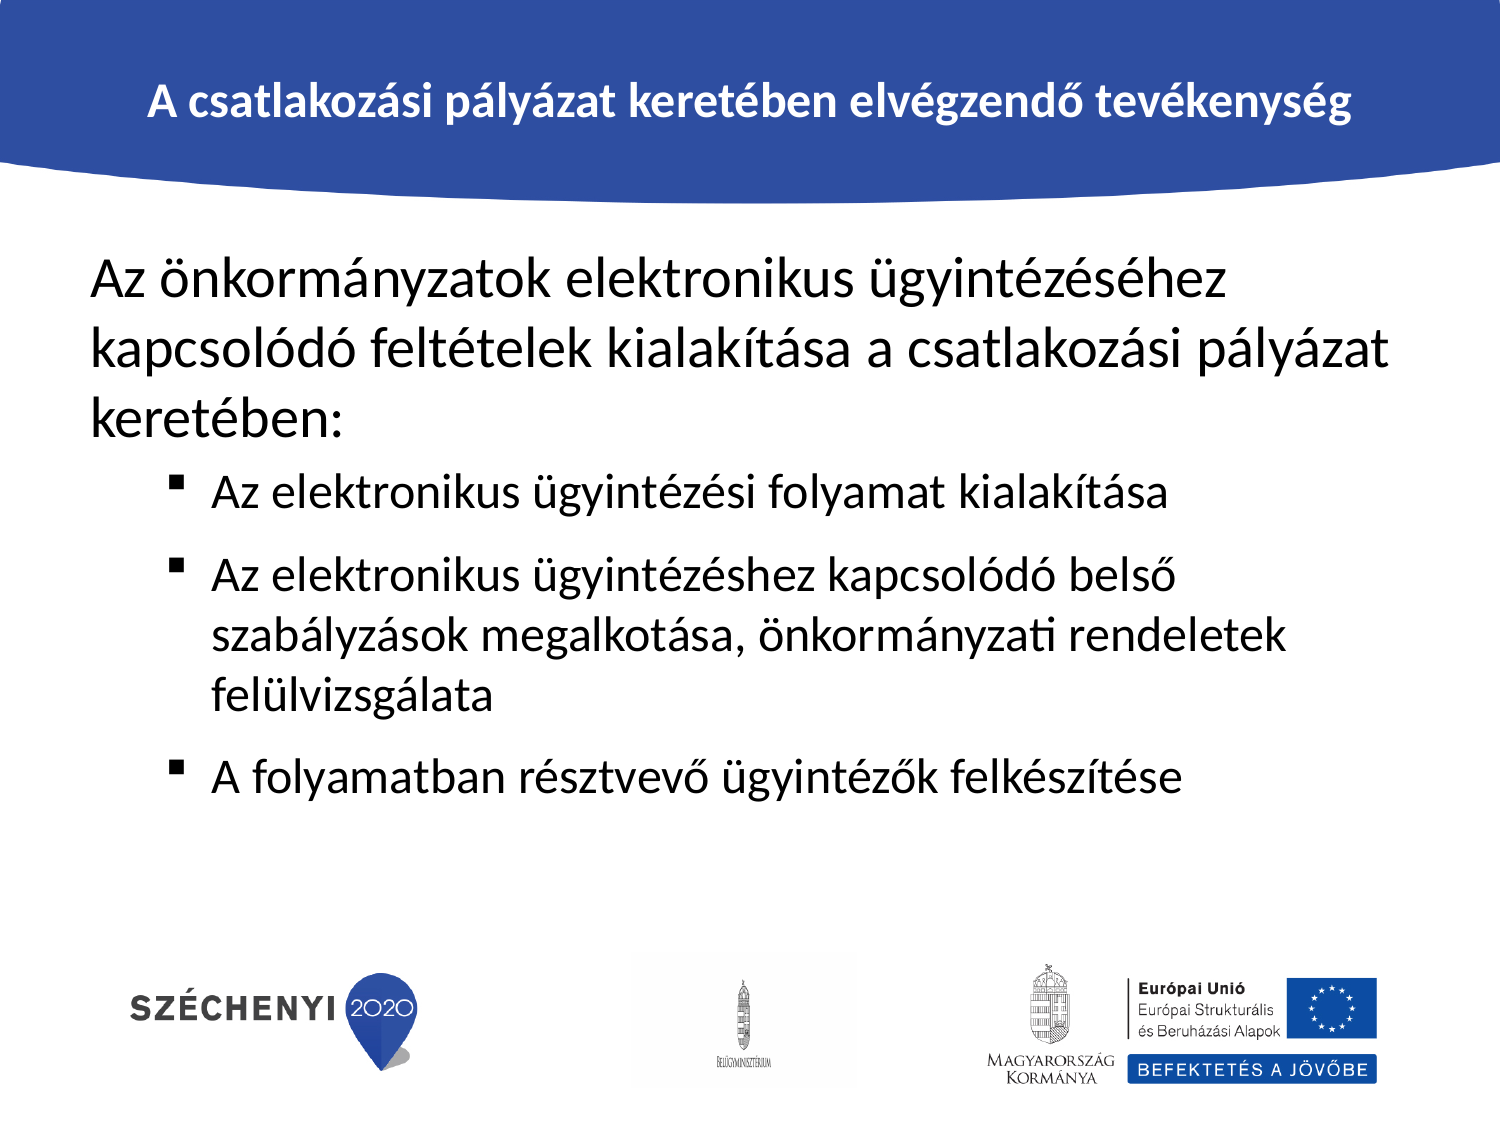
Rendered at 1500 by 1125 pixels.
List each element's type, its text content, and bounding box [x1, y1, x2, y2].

text_box Az önkormányzatok elektronikus ügyintézéséhez kapcsolódó feltételek kialakítása a csatlakozási pályázat keretében: Az elektronikus ügyintézési folyamat kialakítása Az elektronikus ügyintézéshez kapcsolódó belső szabályzások megalkotása, önkormányzati rendeletek felülvizsgálata A folyamatban résztvevő ügyintézők felkészítése [74, 231, 1425, 965]
title A csatlakozási pályázat keretében elvégzendő tevékenység [75, 45, 1425, 149]
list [630, 951, 857, 1089]
picture [0, 0, 1500, 1125]
